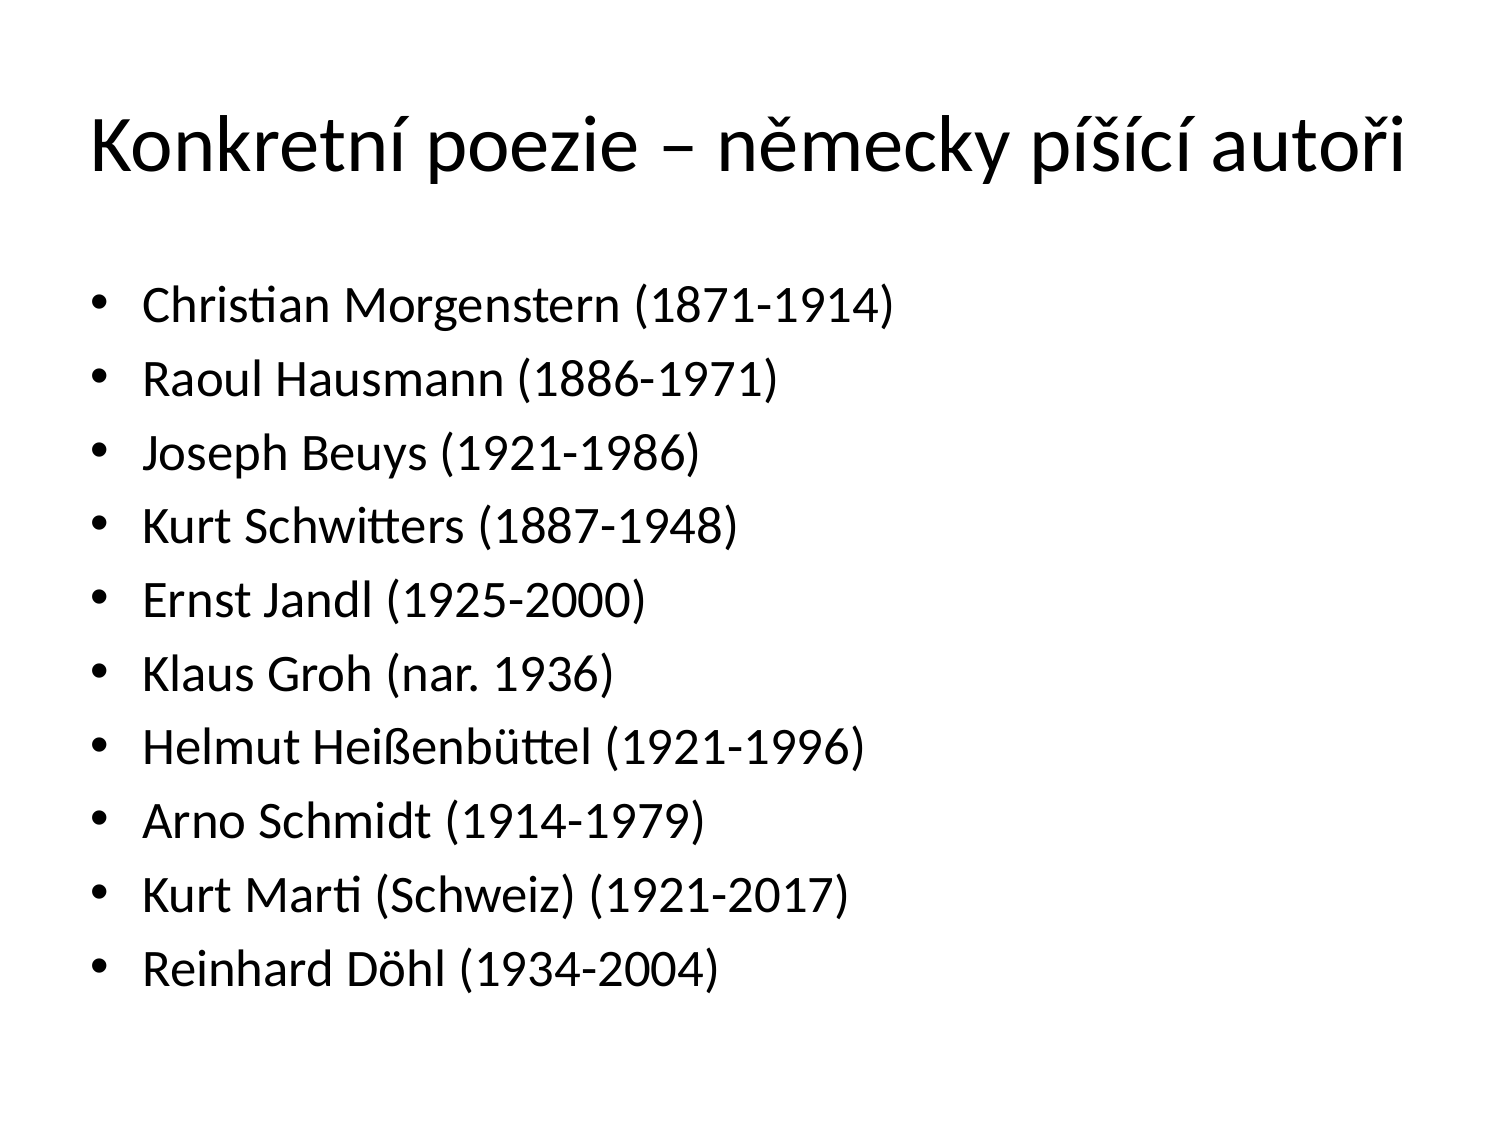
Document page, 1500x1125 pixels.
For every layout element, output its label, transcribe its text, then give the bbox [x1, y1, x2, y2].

title Konkretní poezie – německy píšící autoři [75, 45, 1425, 233]
list Christian Morgenstern (1871-1914) Raoul Hausmann (1886-1971) Joseph Beuys (1921-1986) Kurt Schwitters (1887-1948) Ernst Jandl (1925-2000) Klaus Groh (nar. 1936) Helmut Heißenbüttel (1921-1996) Arno Schmidt (1914-1979) Kurt Marti (Schweiz) (1921-2017) Reinhard Döhl (1934-2004) [75, 262, 1425, 1005]
